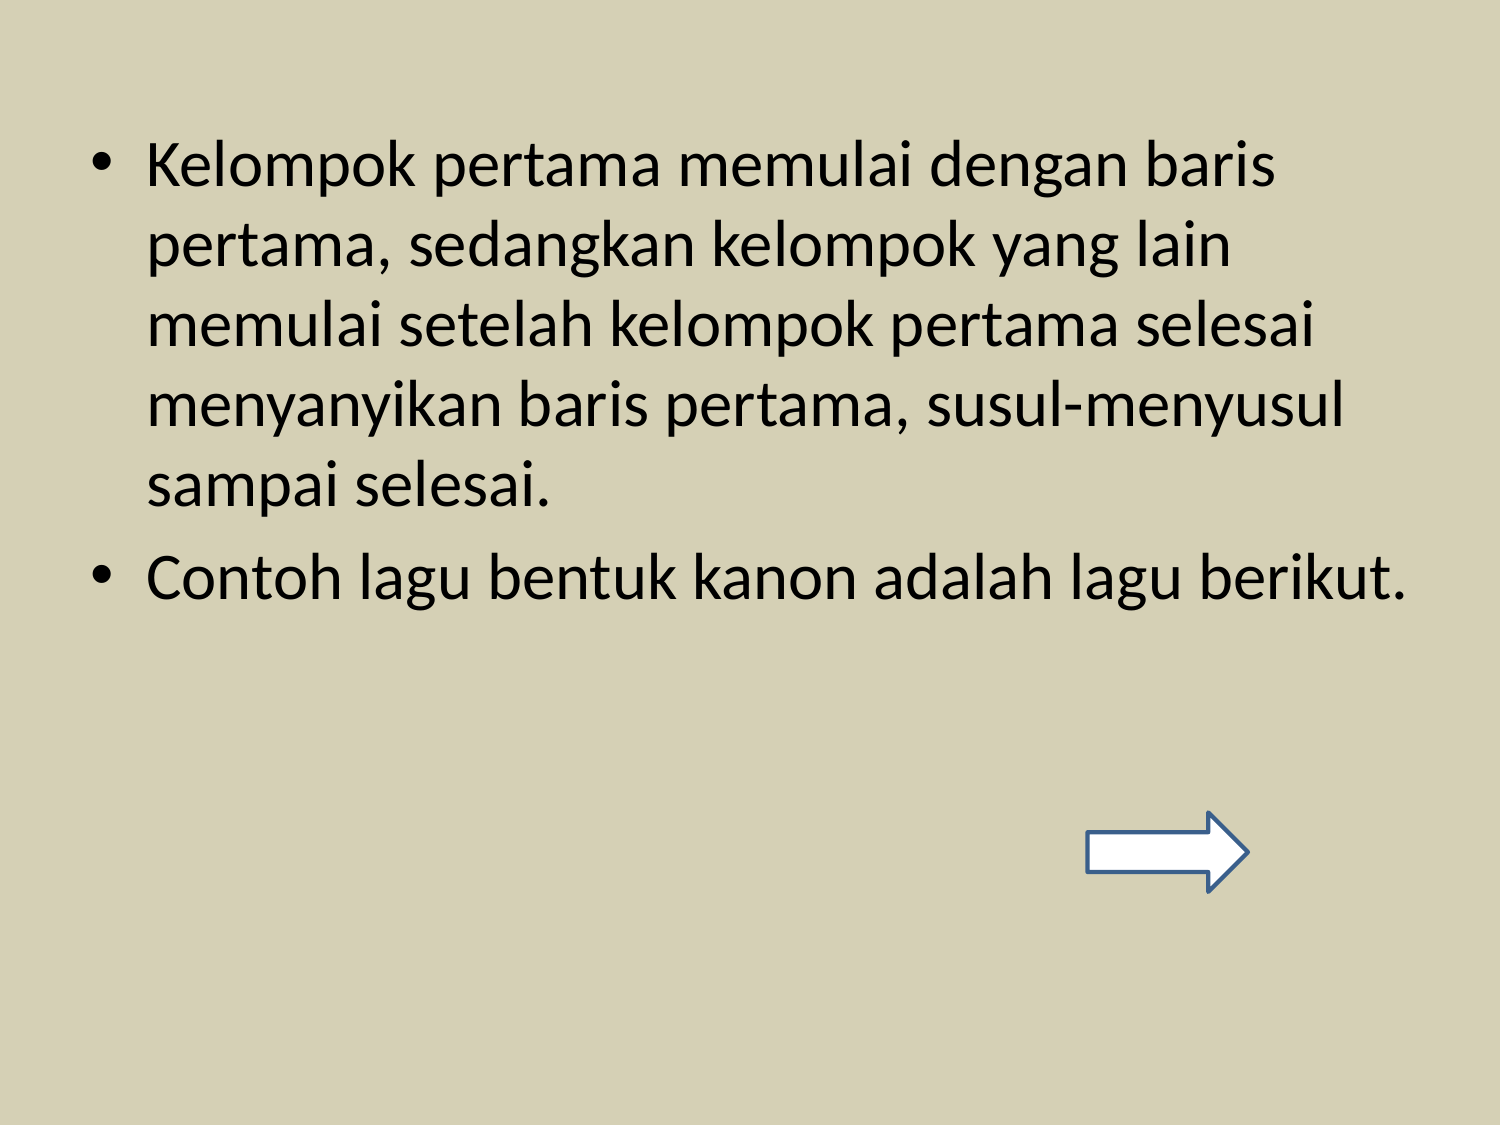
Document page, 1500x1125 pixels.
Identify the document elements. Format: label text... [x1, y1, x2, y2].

text_box [1085, 810, 1251, 894]
list Kelompok pertama memulai dengan baris pertama, sedangkan kelompok yang lain memulai setelah kelompok pertama selesai menyanyikan baris pertama, susul-menyusul sampai selesai. Contoh lagu bentuk kanon adalah lagu berikut. [75, 112, 1425, 1005]
